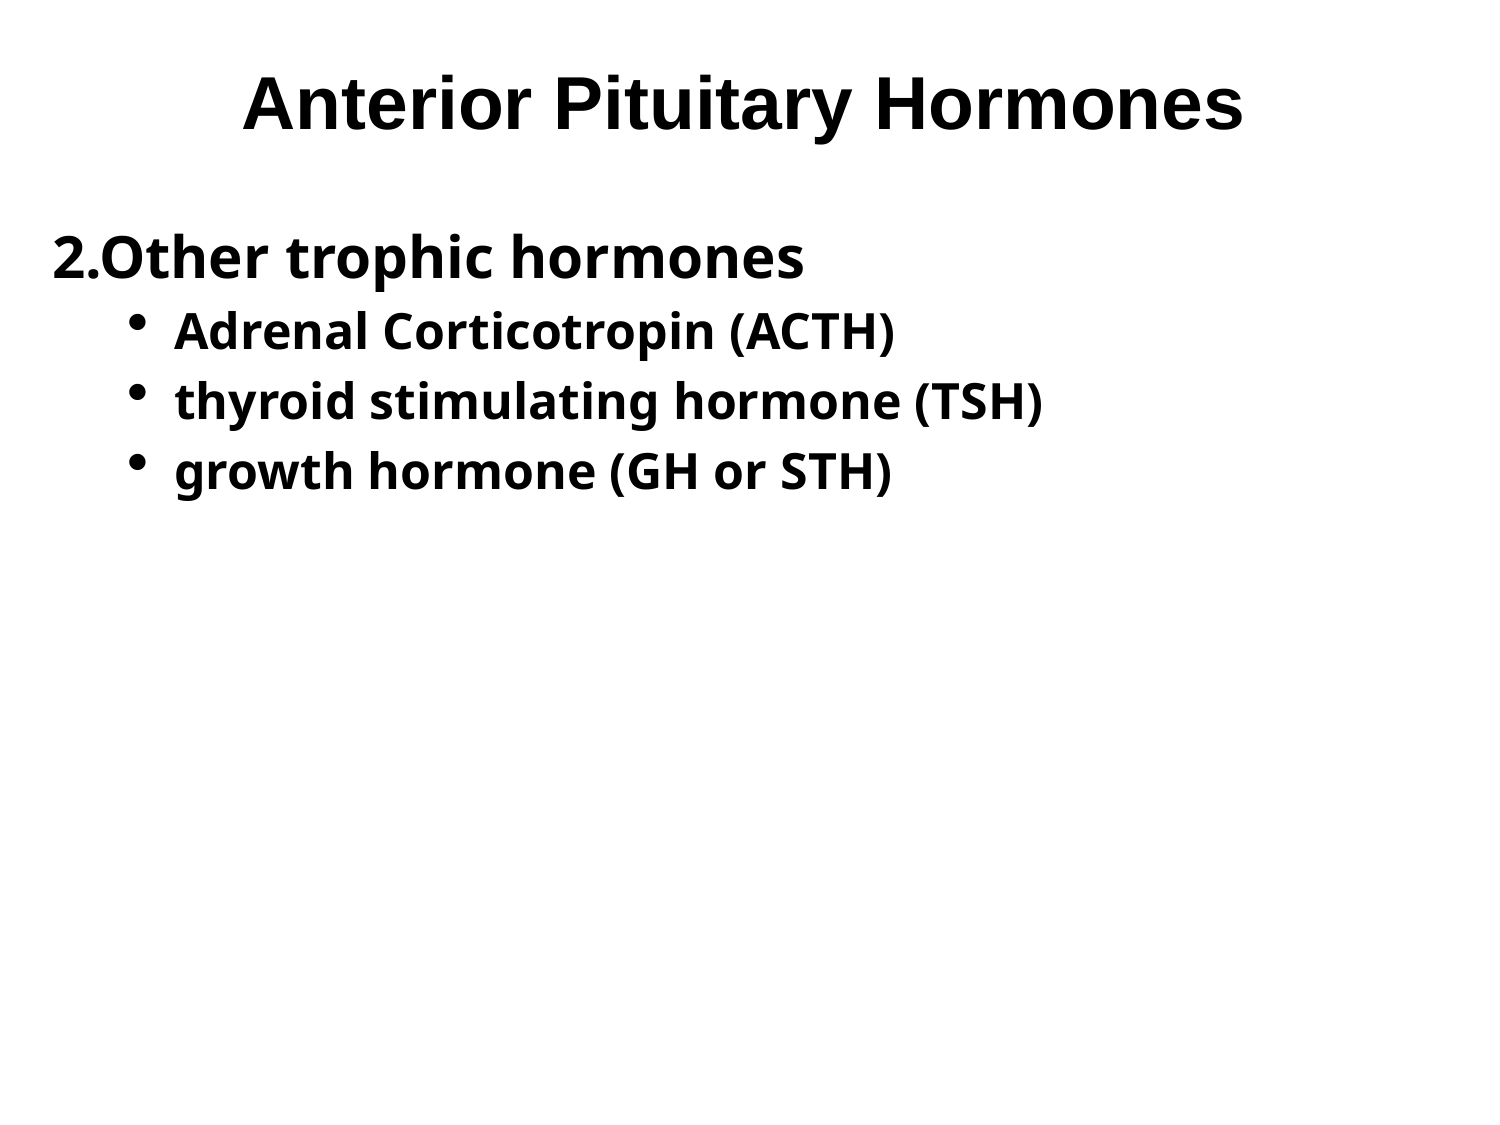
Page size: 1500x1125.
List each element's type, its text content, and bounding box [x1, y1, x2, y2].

title Anterior Pituitary Hormones [37, 37, 1450, 163]
list 2.Other trophic hormones Adrenal Corticotropin (ACTH) thyroid stimulating hormone (TSH) growth hormone (GH or STH) [37, 212, 1450, 988]
